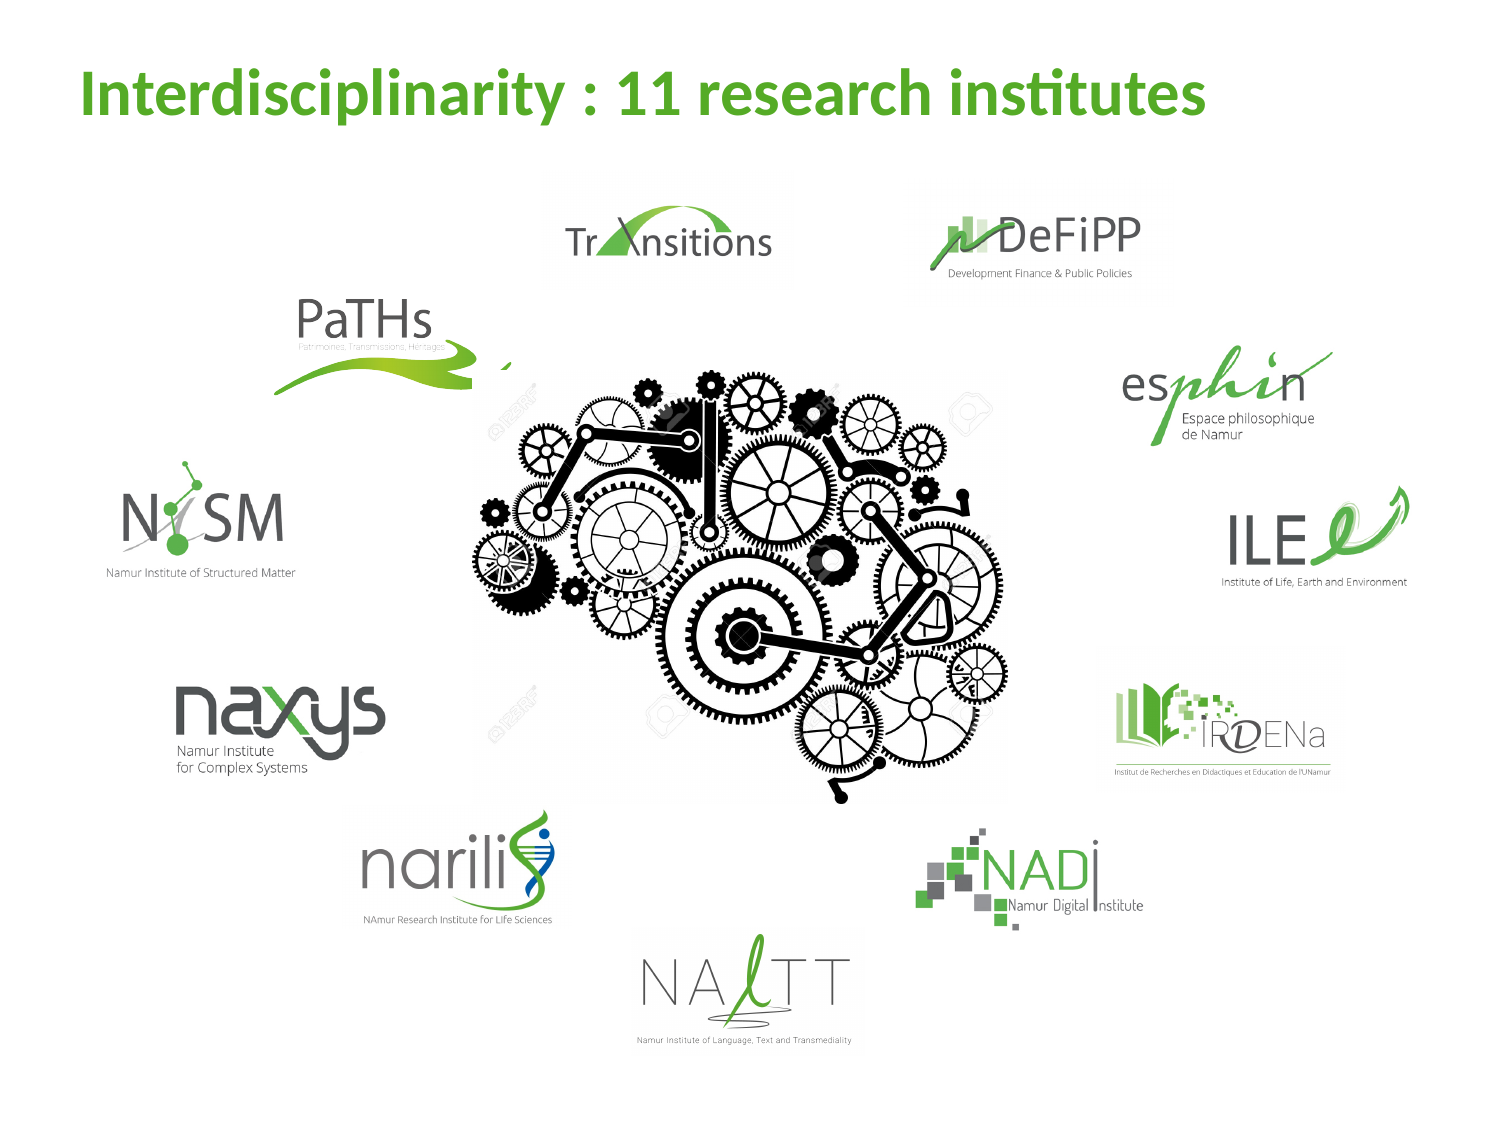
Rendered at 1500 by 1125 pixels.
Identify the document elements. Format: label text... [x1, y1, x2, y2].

text_box Interdisciplinarity : 11 research institutes [64, 41, 1223, 137]
picture [28, 438, 373, 602]
picture [100, 289, 1203, 956]
picture [631, 926, 865, 1056]
picture [540, 169, 794, 290]
picture [1062, 314, 1472, 616]
picture [1095, 646, 1347, 793]
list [903, 178, 1174, 307]
